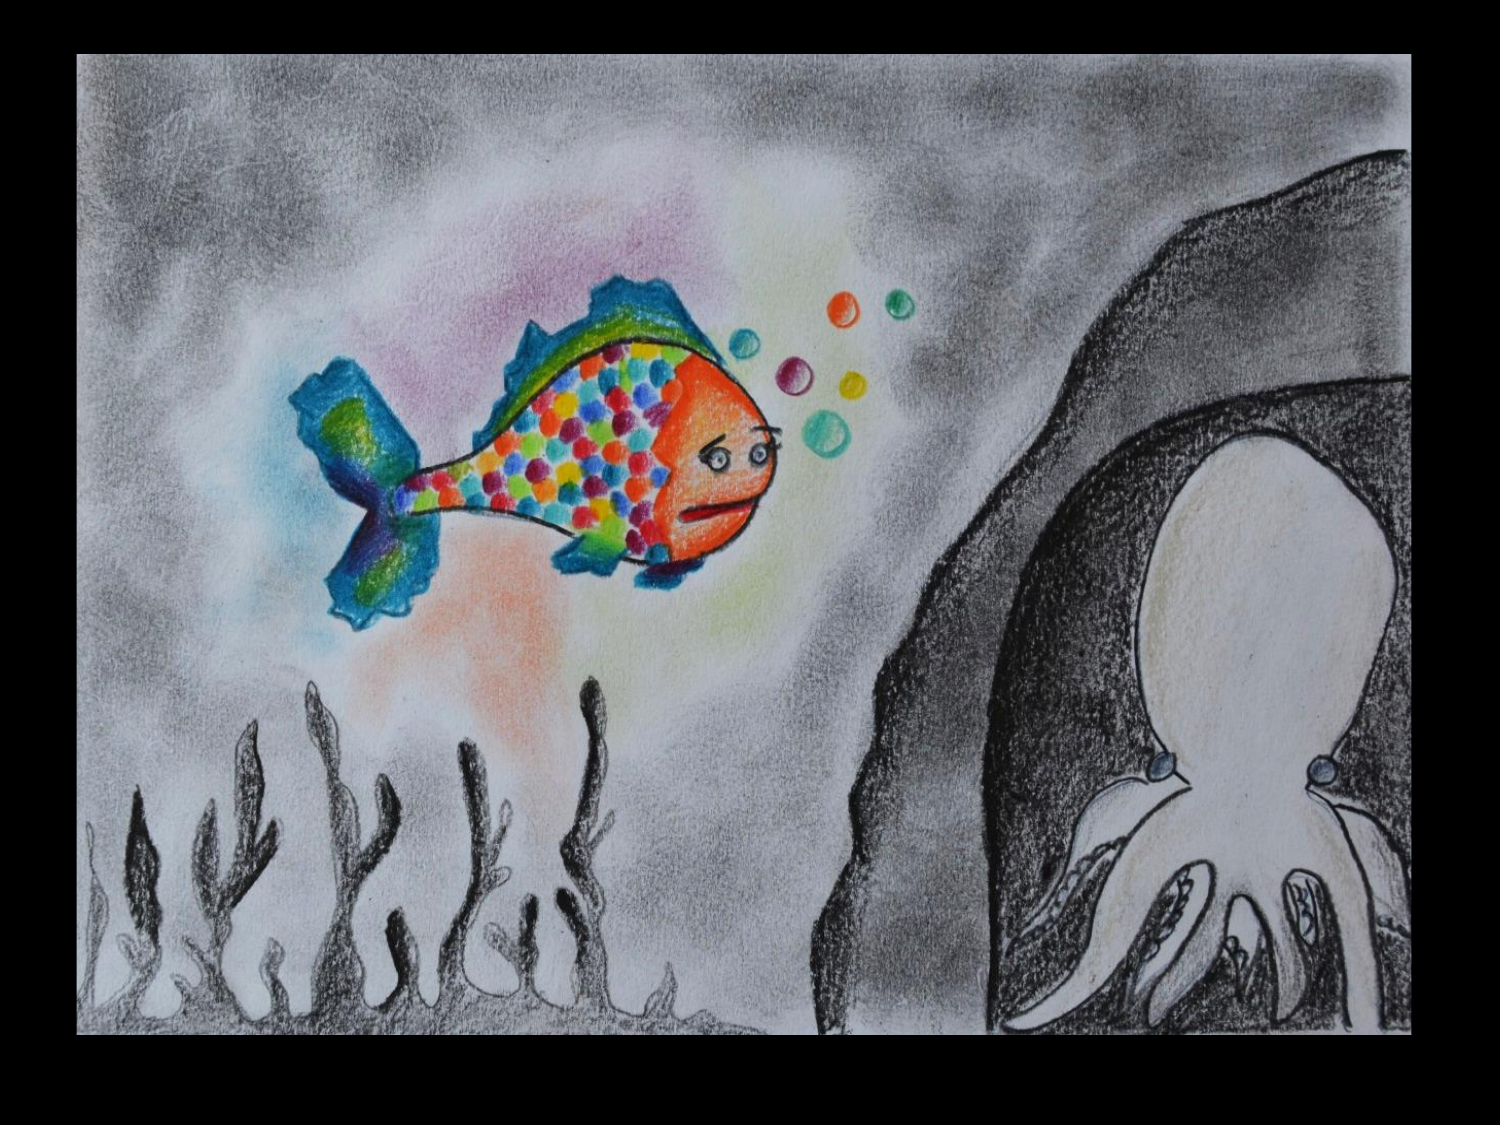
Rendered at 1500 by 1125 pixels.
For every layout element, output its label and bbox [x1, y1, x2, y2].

picture [76, 54, 1412, 1036]
